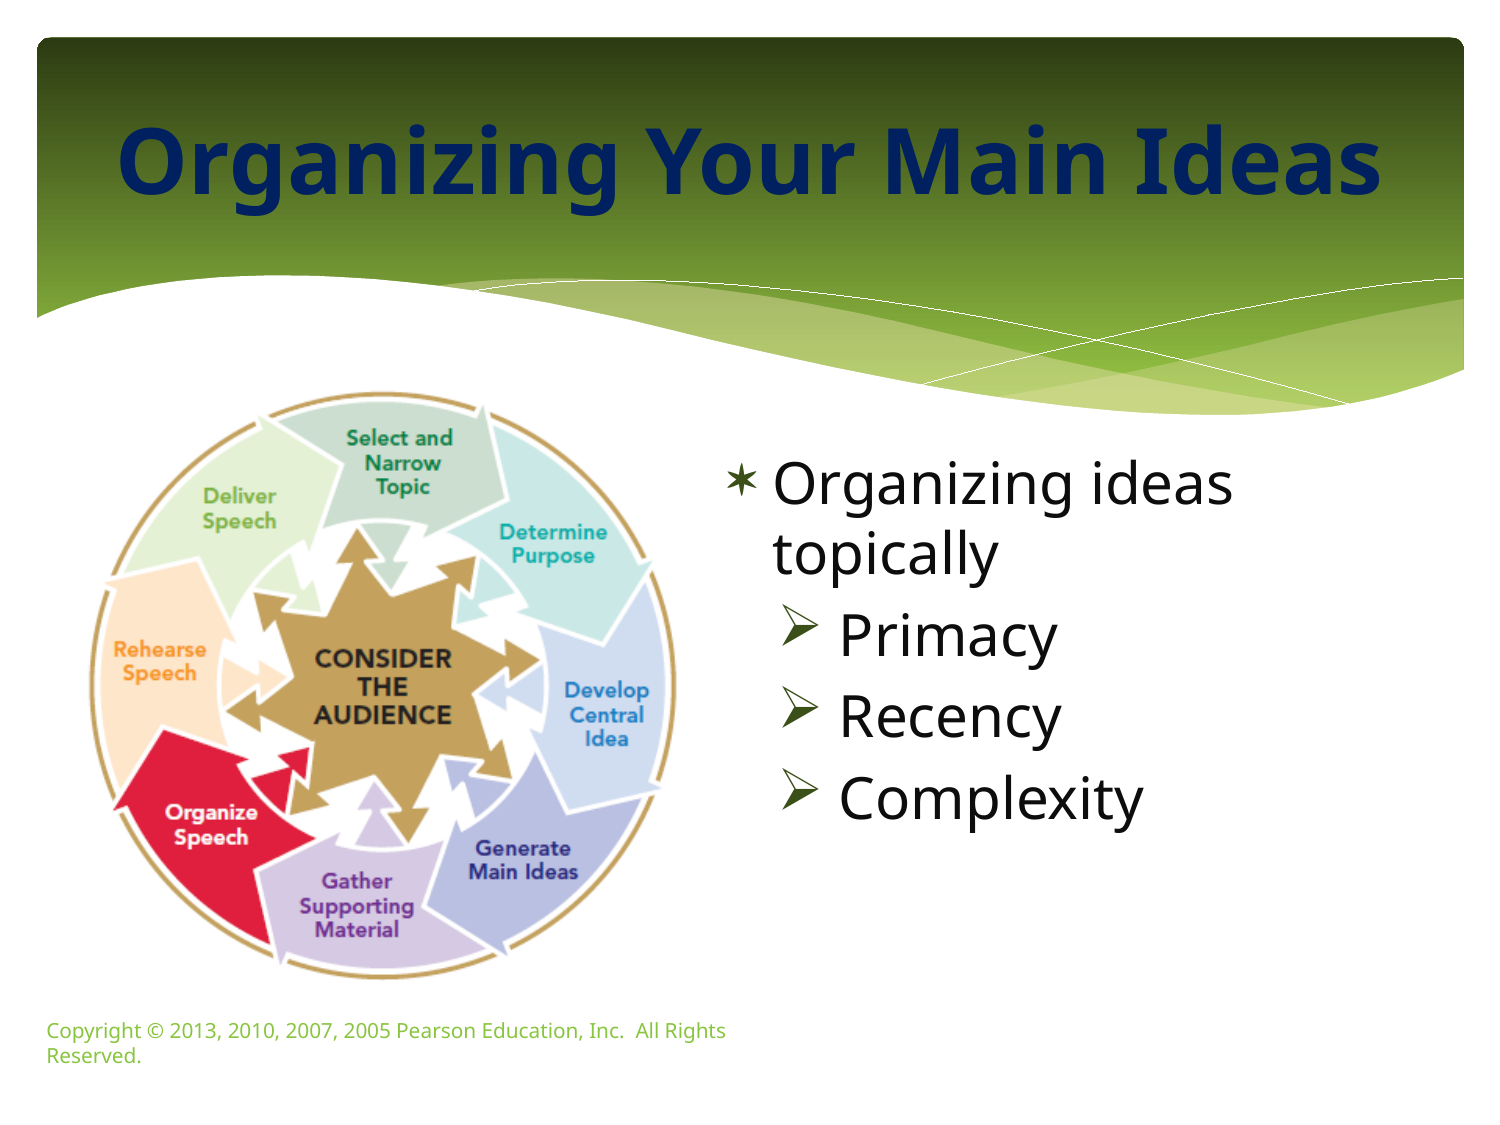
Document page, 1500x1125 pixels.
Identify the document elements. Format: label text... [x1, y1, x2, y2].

title Organizing Your Main Ideas [74, 55, 1426, 262]
list Organizing ideas topically Primacy Recency Complexity [712, 438, 1438, 1006]
picture [49, 369, 687, 989]
